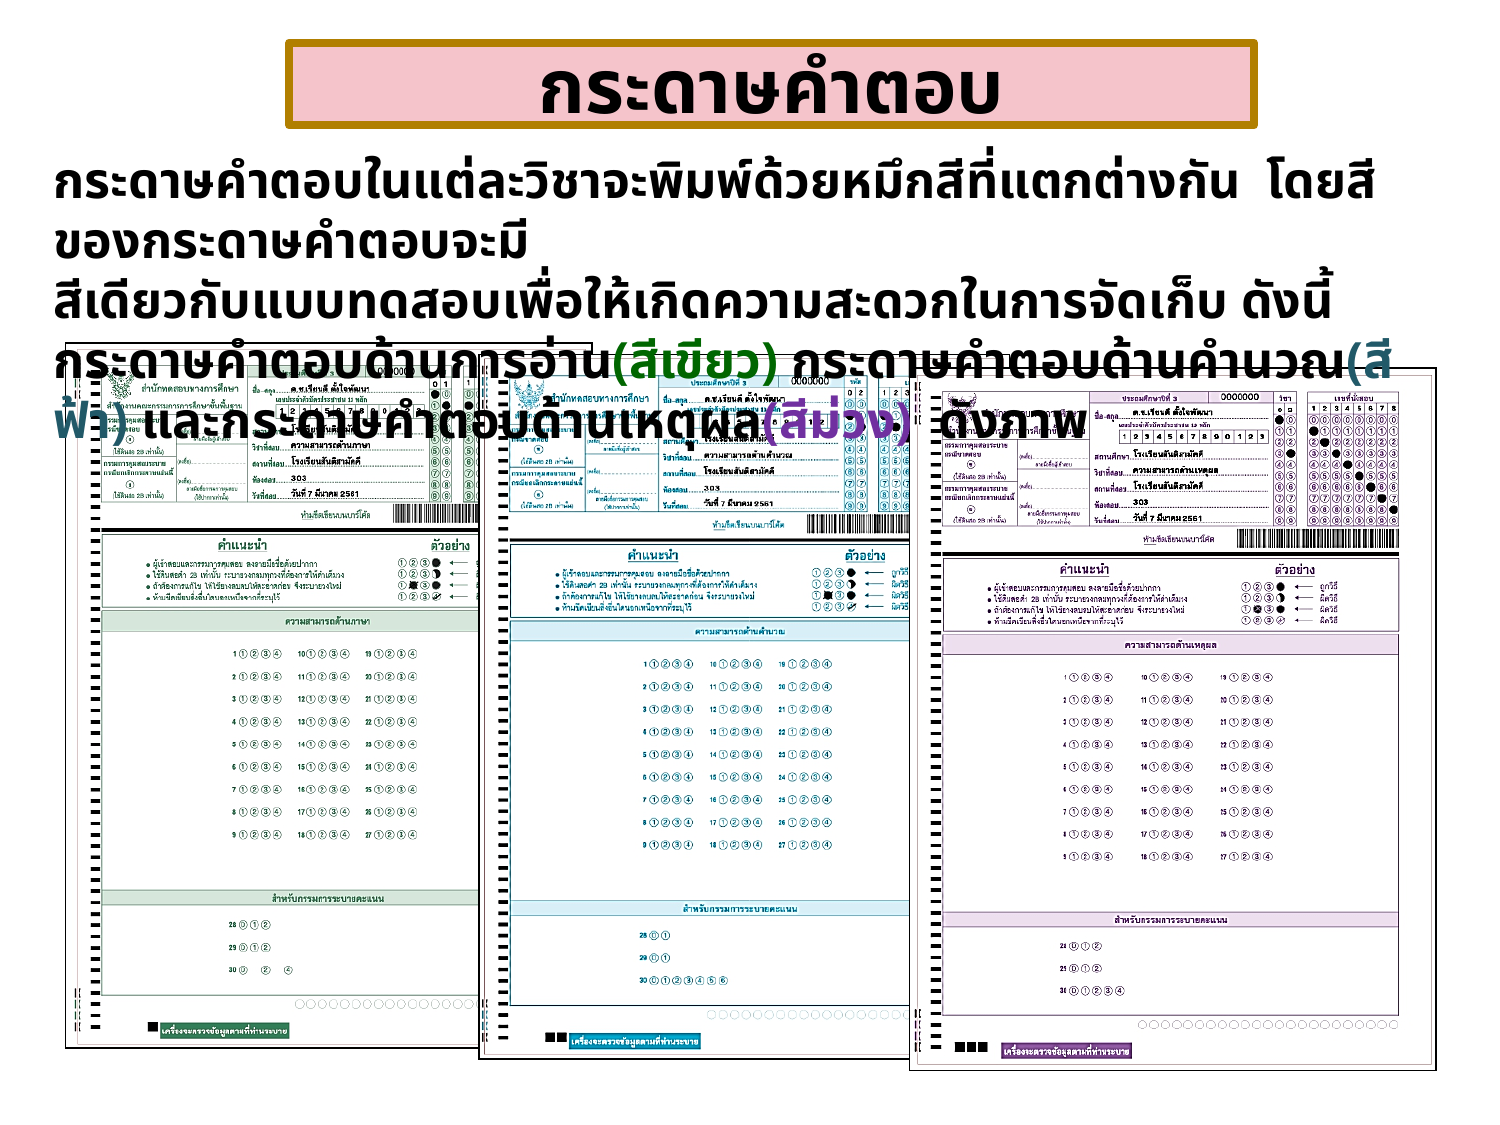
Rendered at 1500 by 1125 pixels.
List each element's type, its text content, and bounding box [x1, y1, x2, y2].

text_box กระดาษคำตอบในแต่ละวิชาจะพิมพ์ด้วยหมึกสีที่แตกต่างกัน โดยสีของกระดาษคำตอบจะมี สีเดียวกับแบบทดสอบเพื่อให้เกิดความสะดวกในการจัดเก็บ ดังนี้ กระดาษคำตอบด้านการอ่าน(สีเขียว) กระดาษคำตอบด้านคำนวณ(สีฟ้า) และกระดาษคำตอบด้านเหตุผล(สีม่วง) ดังภาพ [38, 140, 1456, 456]
text_box กระดาษคำตอบ [285, 39, 1258, 129]
picture [66, 343, 1436, 1070]
